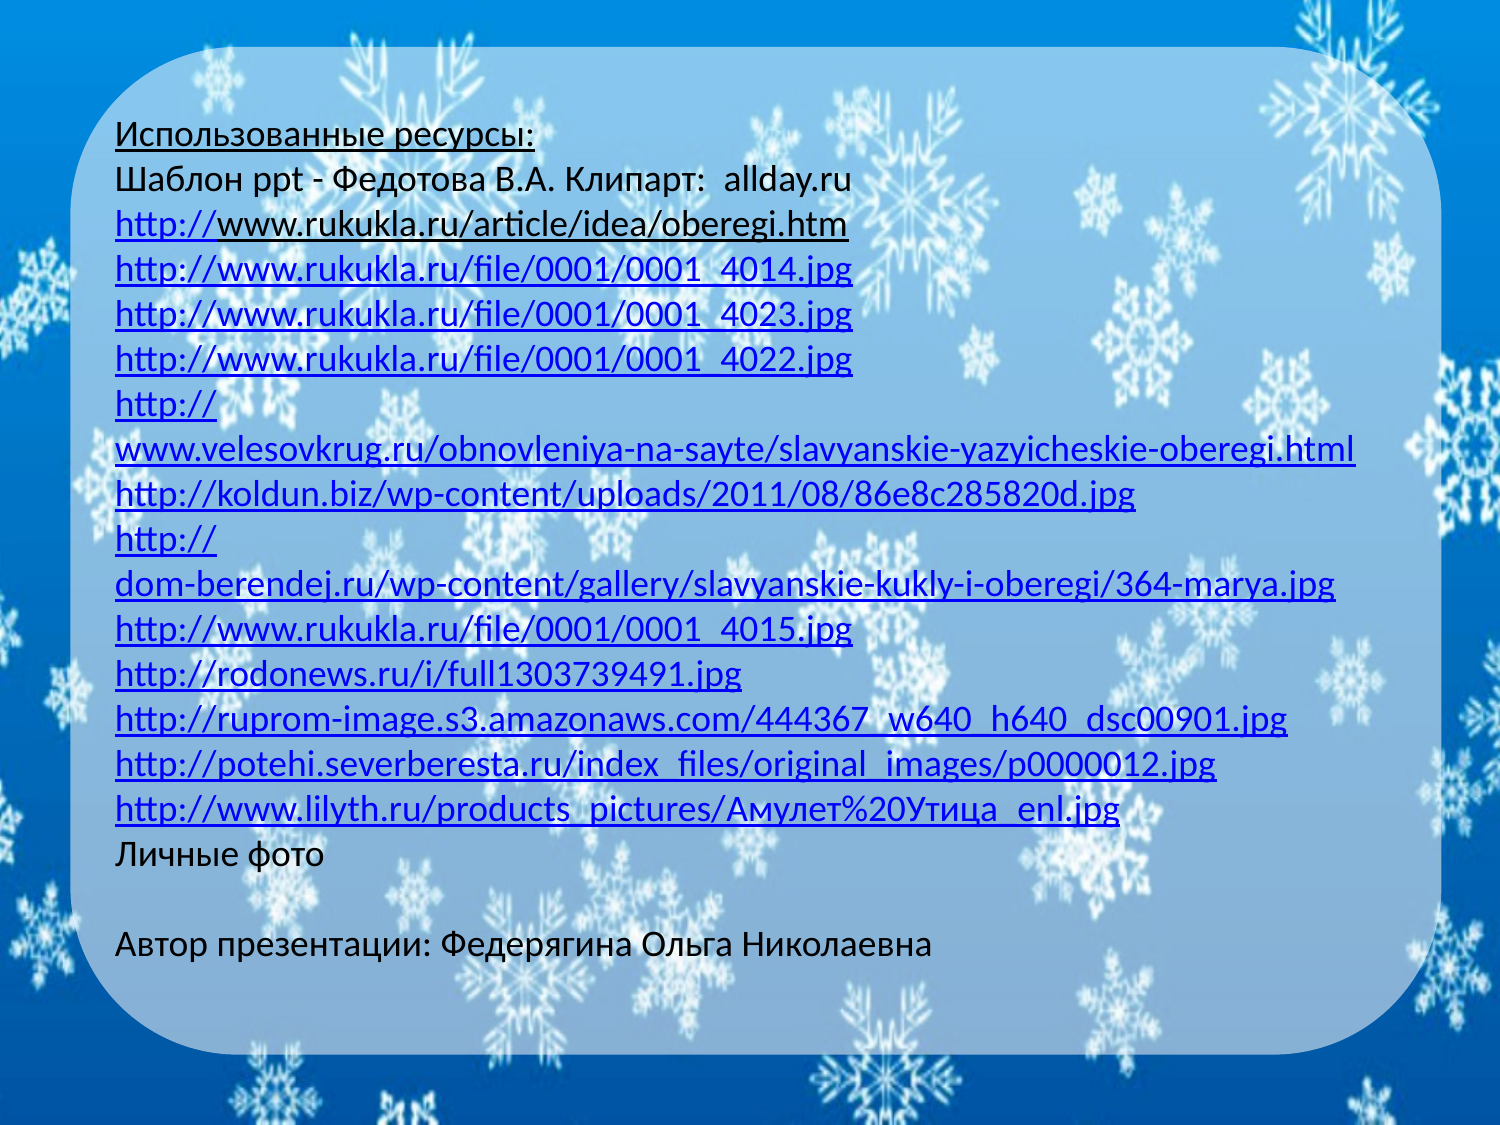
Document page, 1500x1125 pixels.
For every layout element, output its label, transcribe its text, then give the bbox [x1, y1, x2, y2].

picture [0, 0, 1500, 1125]
text_box Использованные ресурсы: Шаблон ppt - Федотова В.А. Клипарт: allday.ru http://www.rukukla.ru/article/idea/oberegi.htm http://www.rukukla.ru/file/0001/0001_4014.jpg http://www.rukukla.ru/file/0001/0001_4023.jpg http://www.rukukla.ru/file/0001/0001_4022.jpg http://www.velesovkrug.ru/obnovleniya-na-sayte/slavyanskie-yazyicheskie-oberegi.html http://koldun.biz/wp-content/uploads/2011/08/86e8c285820d.jpg http://dom-berendej.ru/wp-content/gallery/slavyanskie-kukly-i-oberegi/364-marya.jpg http://www.rukukla.ru/file/0001/0001_4015.jpg http://rodonews.ru/i/full1303739491.jpg http://ruprom-image.s3.amazonaws.com/444367_w640_h640_dsc00901.jpg http://potehi.severberesta.ru/index_files/original_images/p0000012.jpg http://www.lilyth.ru/products_pictures/Амулет%20Утица_enl.jpg Личные фото Автор презентации: Федерягина Ольга Николаевна [100, 101, 1412, 972]
